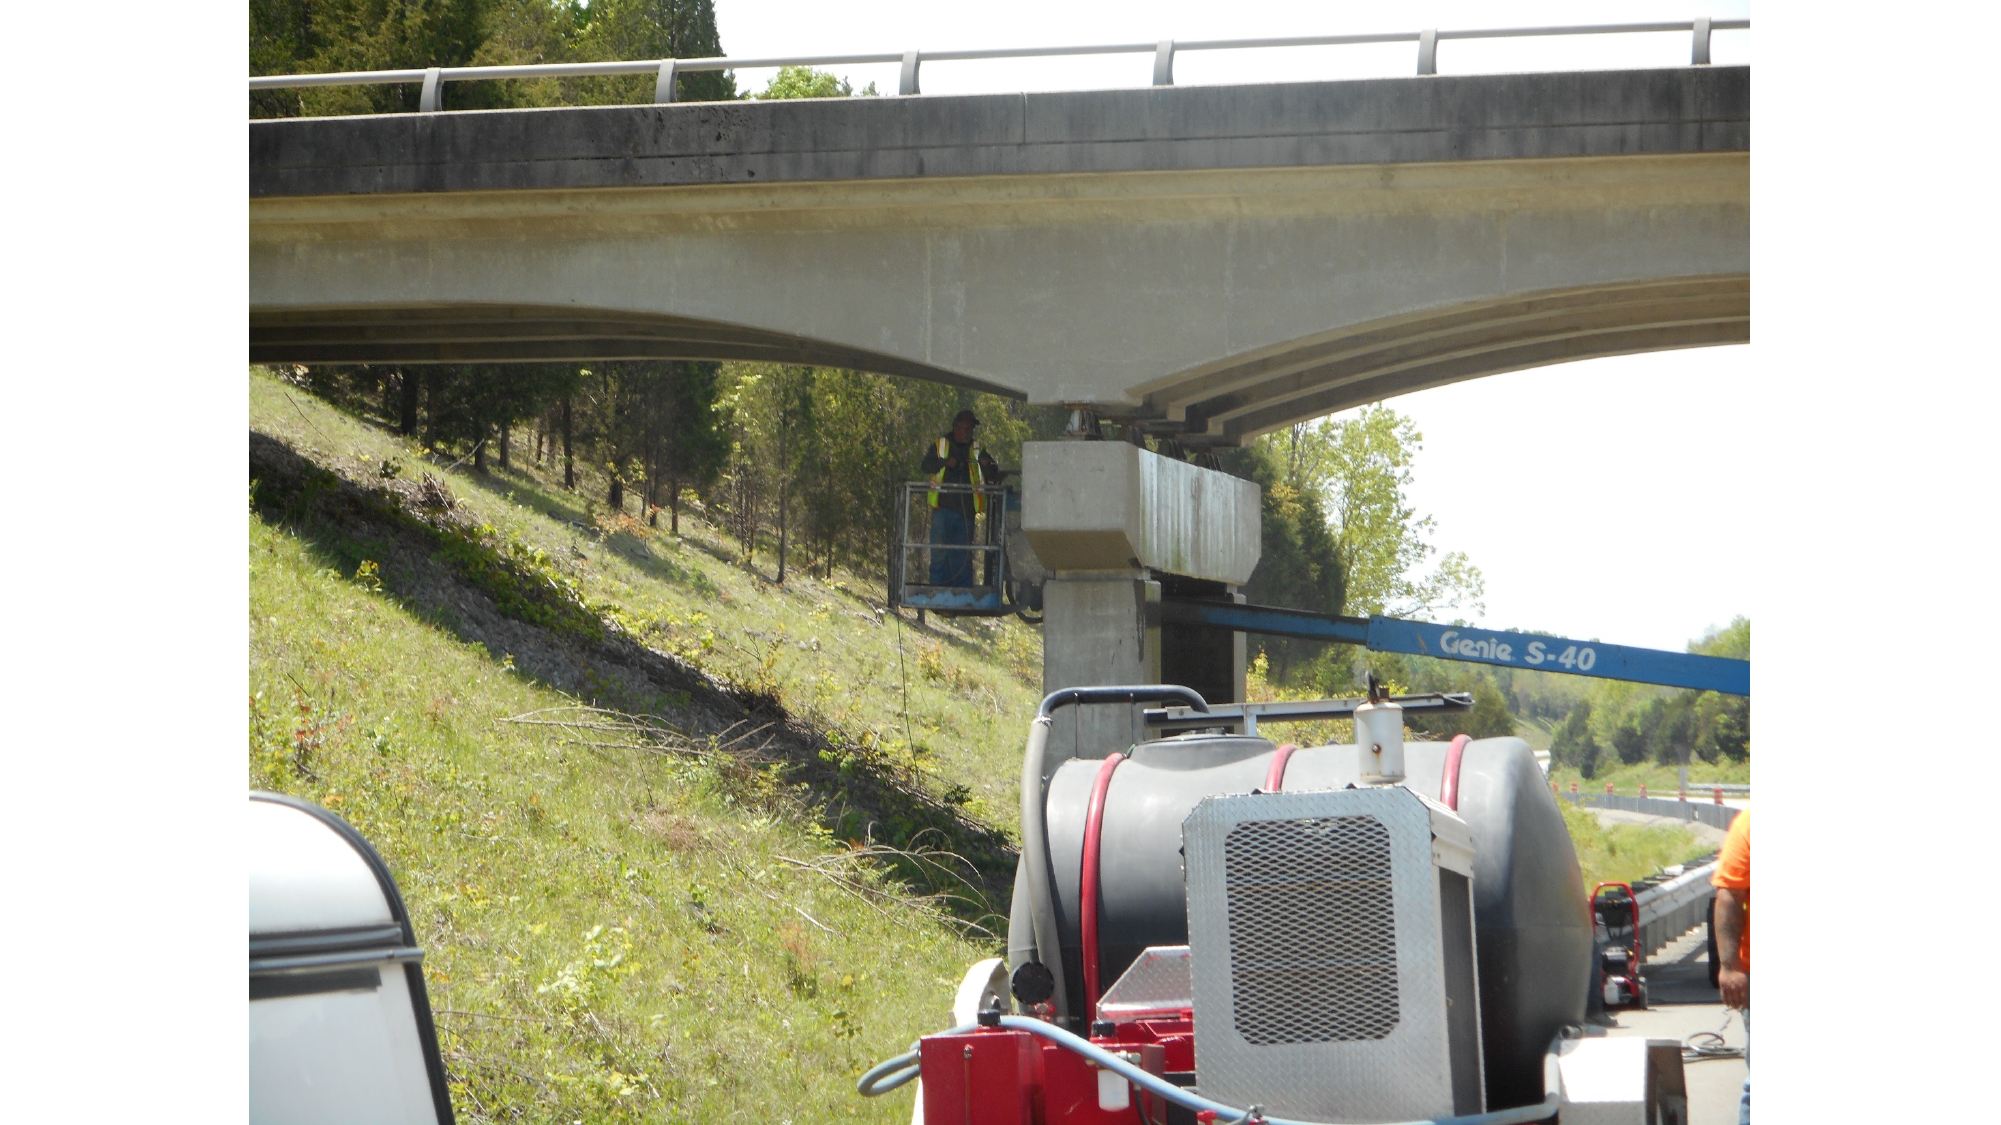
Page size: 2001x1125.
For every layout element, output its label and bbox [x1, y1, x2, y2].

picture [249, 0, 1750, 1125]
